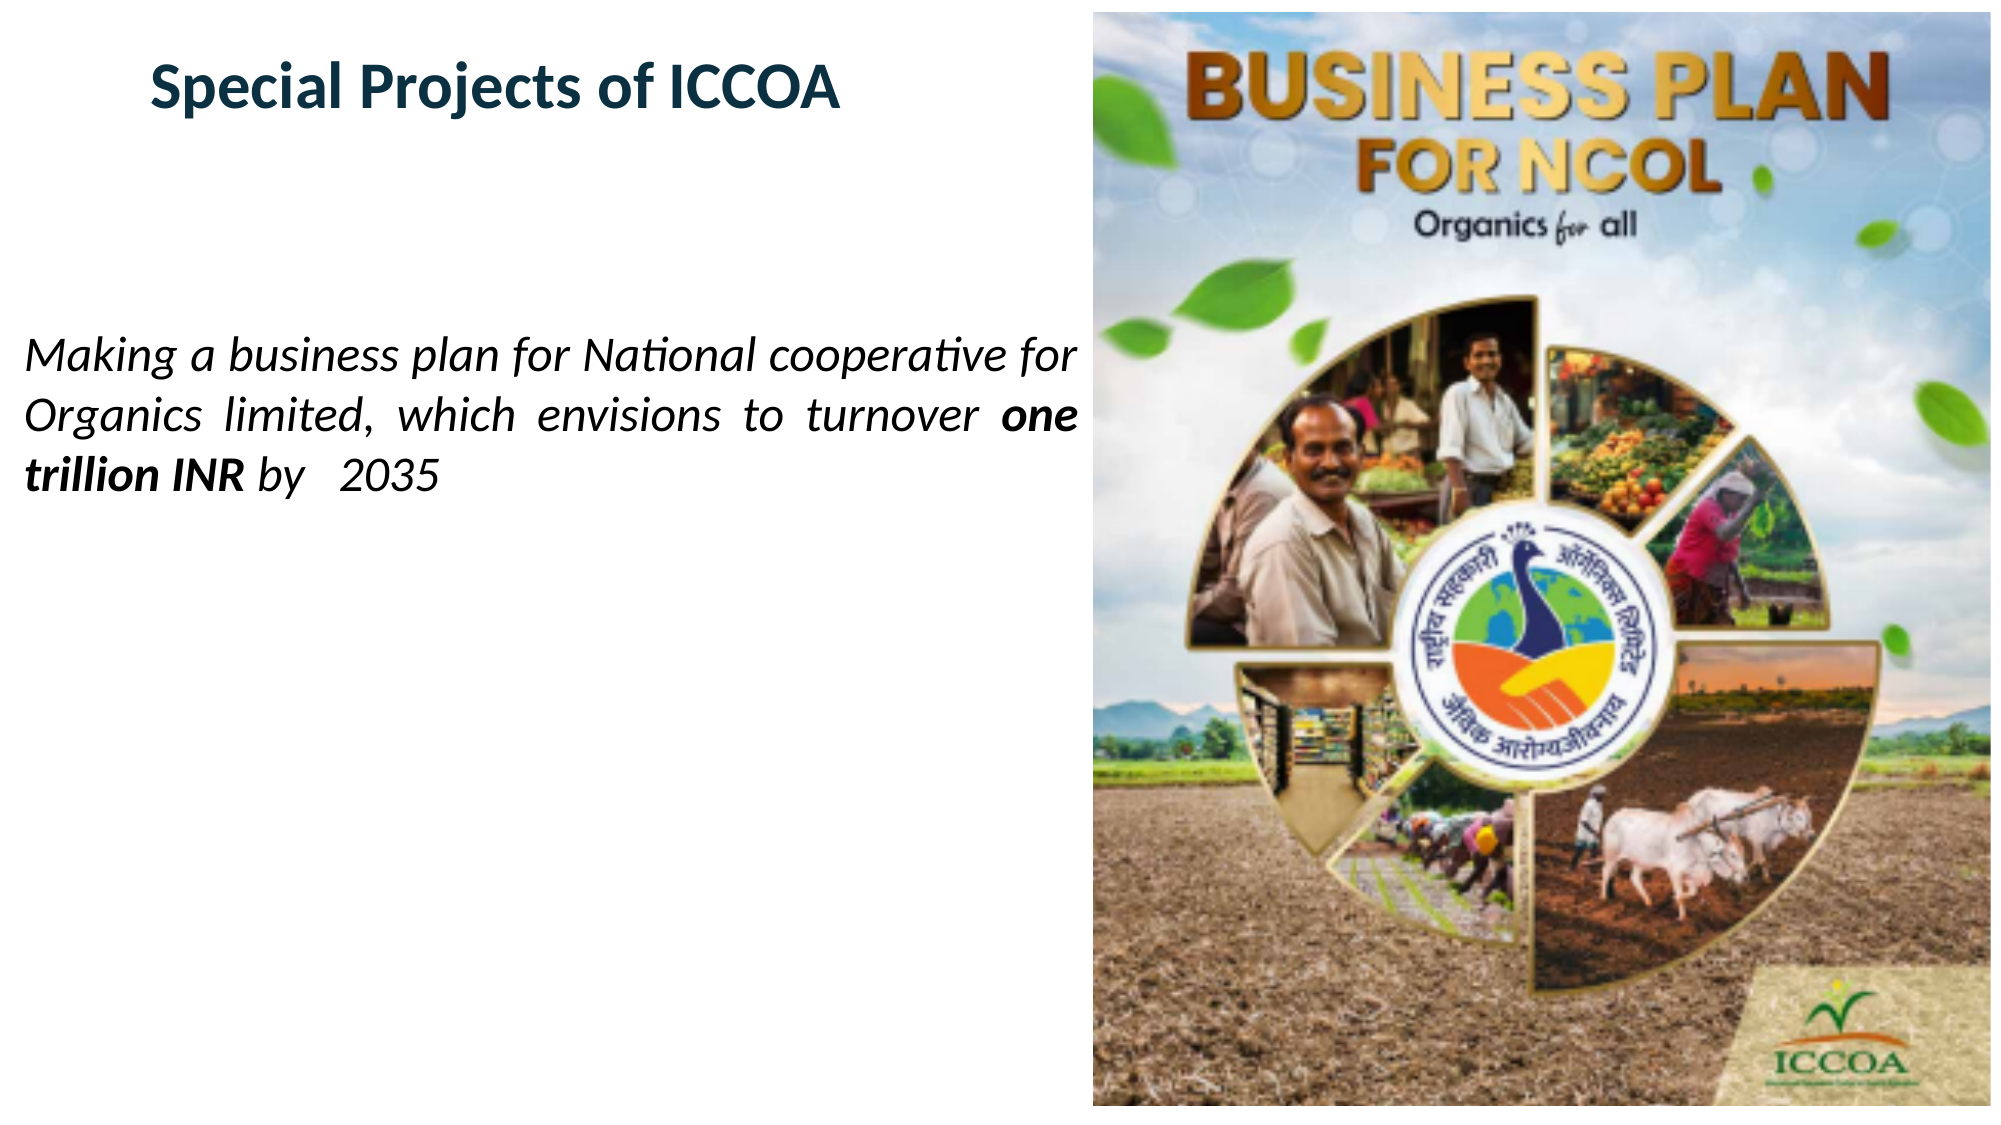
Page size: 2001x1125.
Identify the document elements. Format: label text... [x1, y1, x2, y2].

text_box Making a business plan for National cooperative for Organics limited, which envisions to turnover one trillion INR by 2035 [9, 314, 1092, 509]
picture [1092, 12, 1992, 1107]
text_box Special Projects of ICCOA [82, 28, 926, 145]
